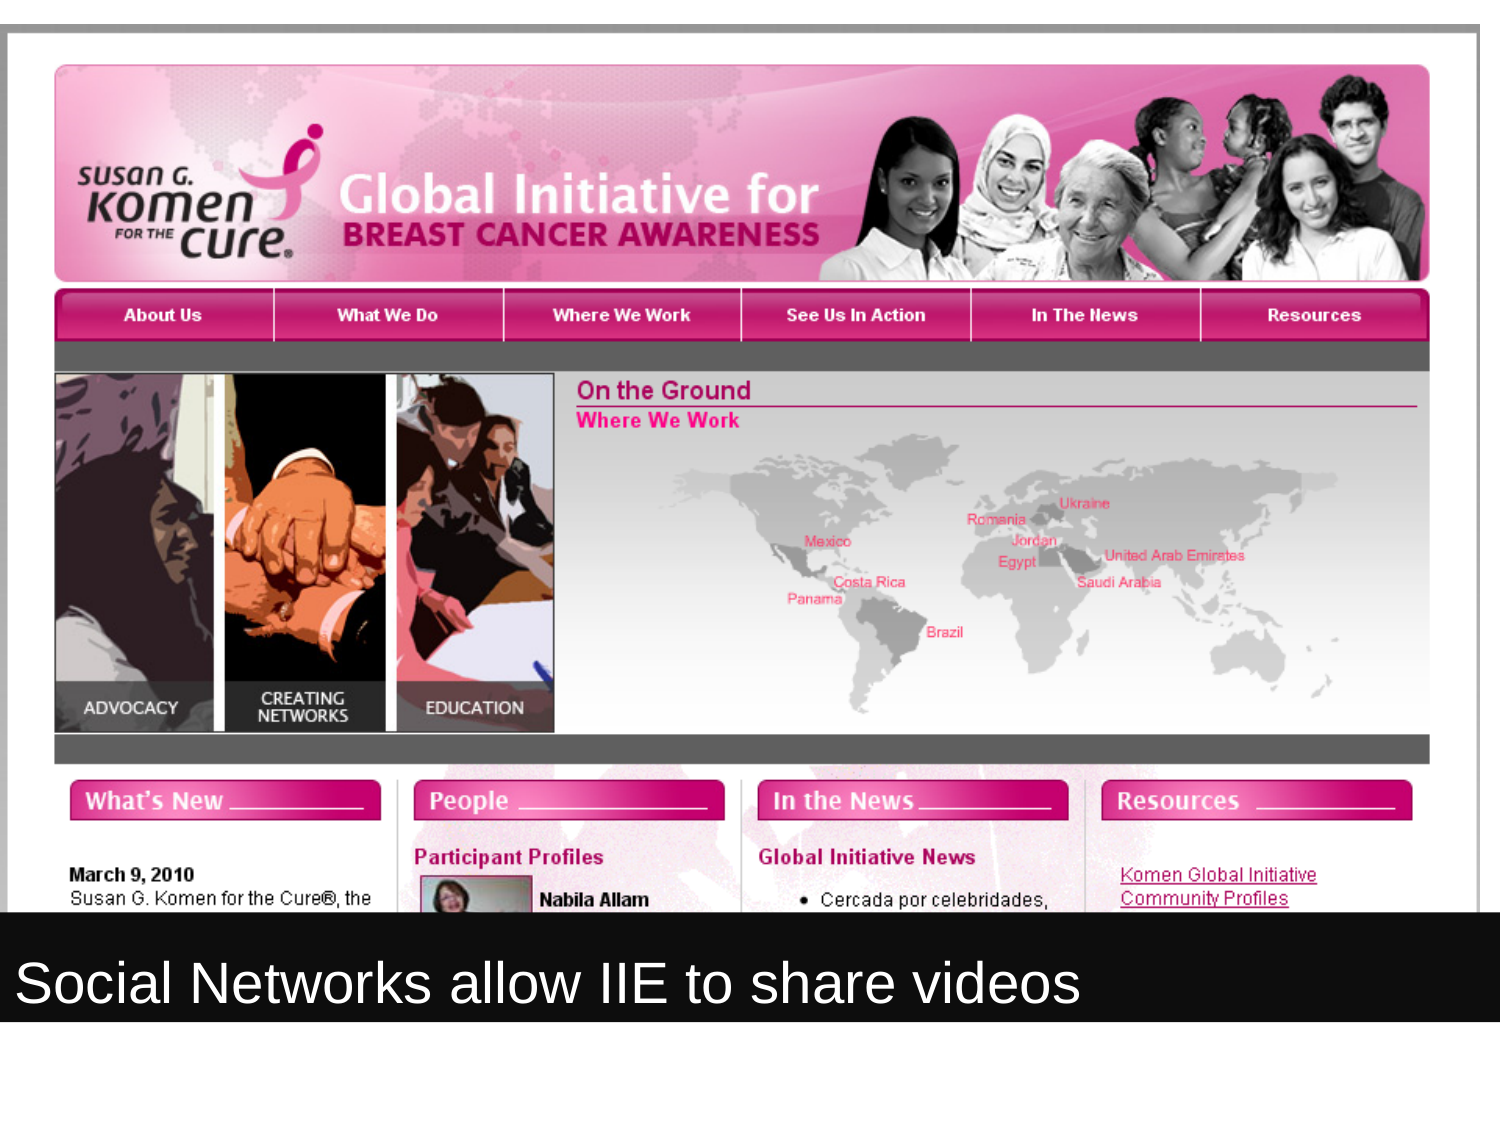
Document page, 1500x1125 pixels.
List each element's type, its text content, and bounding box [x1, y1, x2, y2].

text_box Social Networks allow IIE to share videos [0, 912, 1500, 1023]
picture [0, 24, 1480, 924]
